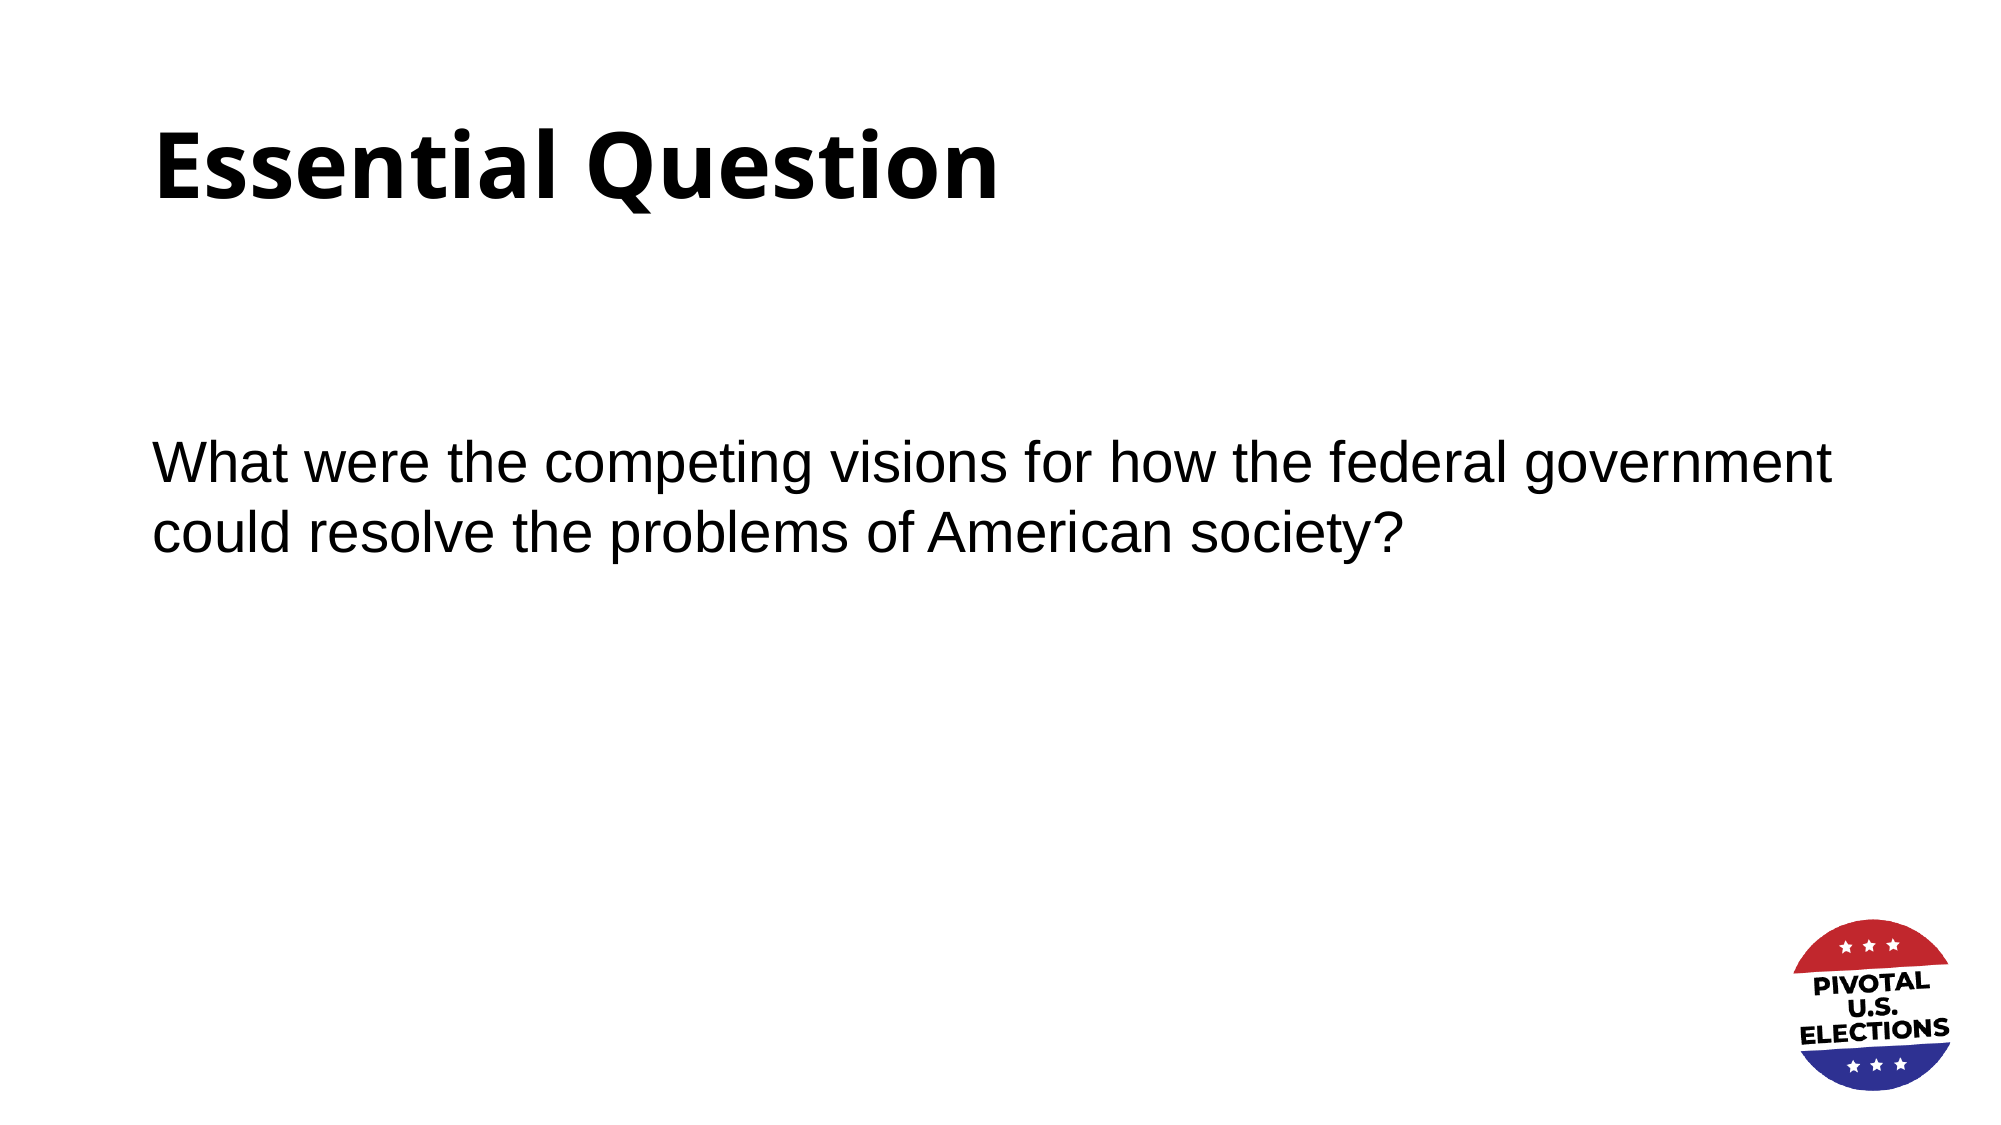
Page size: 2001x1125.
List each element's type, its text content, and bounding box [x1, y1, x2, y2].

picture [1787, 919, 1961, 1091]
list What were the competing visions for how the federal government could resolve the problems of American society? [137, 417, 1863, 1014]
title Essential Question [137, 59, 1863, 278]
